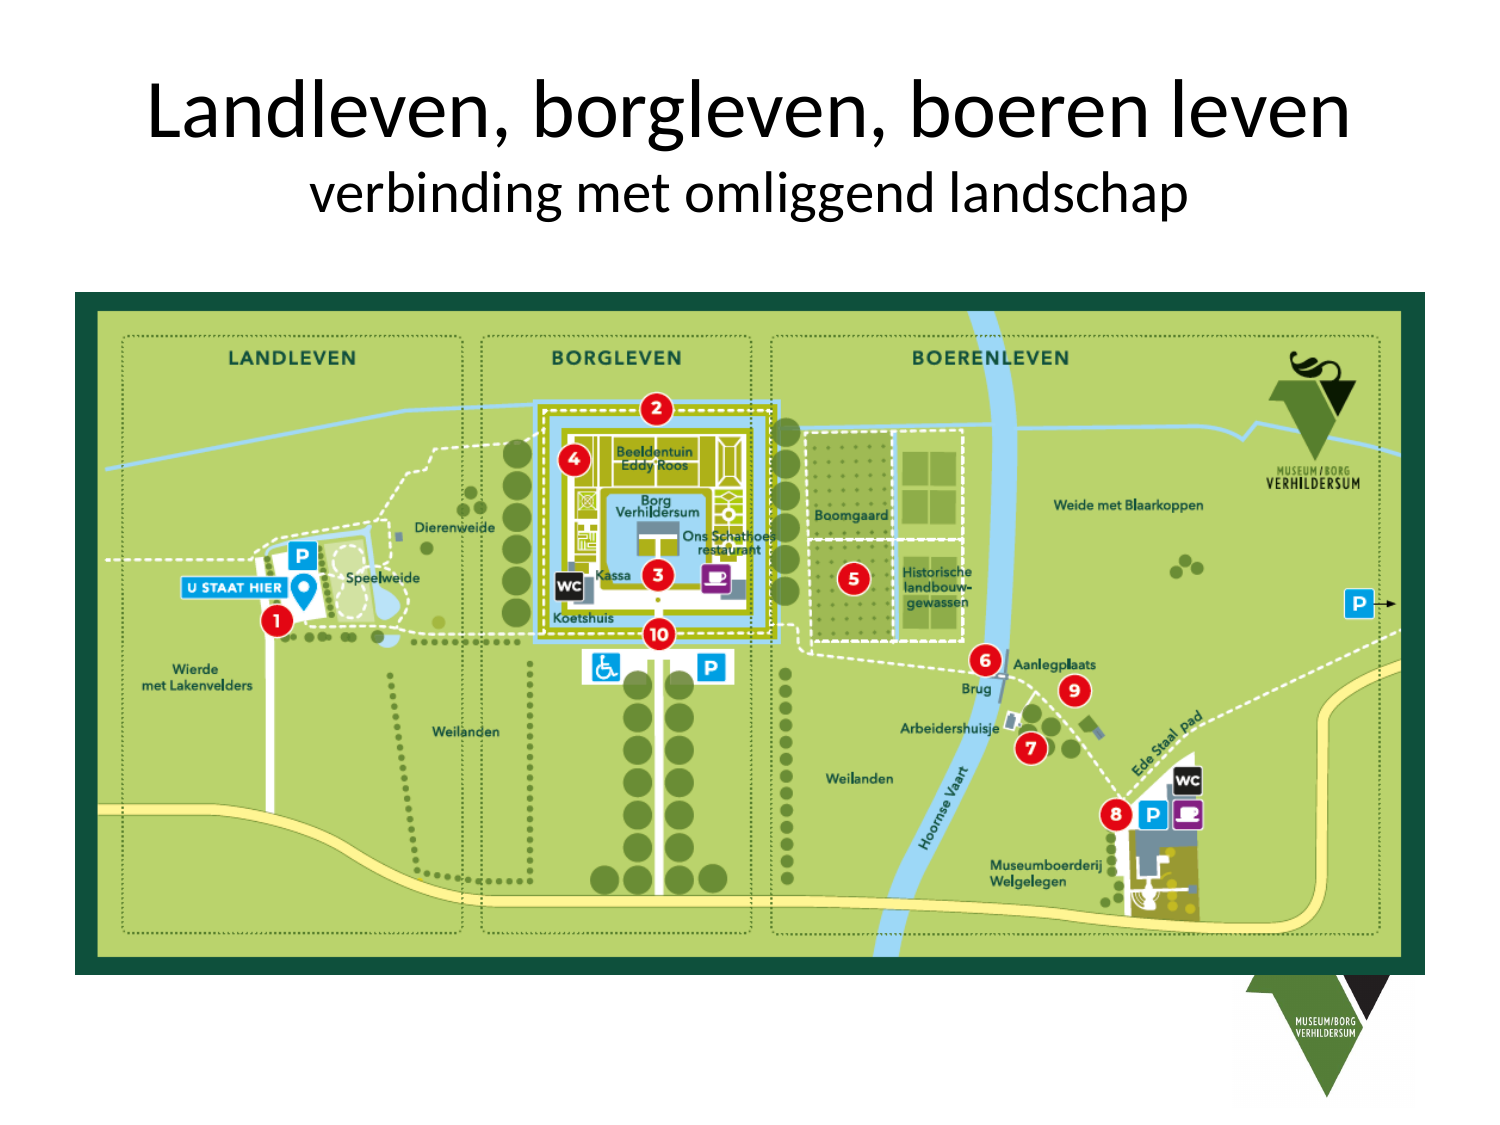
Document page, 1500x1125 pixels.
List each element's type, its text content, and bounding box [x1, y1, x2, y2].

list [74, 292, 1426, 975]
title Landleven, borgleven, boeren leven verbinding met omliggend landschap [75, 45, 1425, 233]
picture [1232, 975, 1415, 1108]
